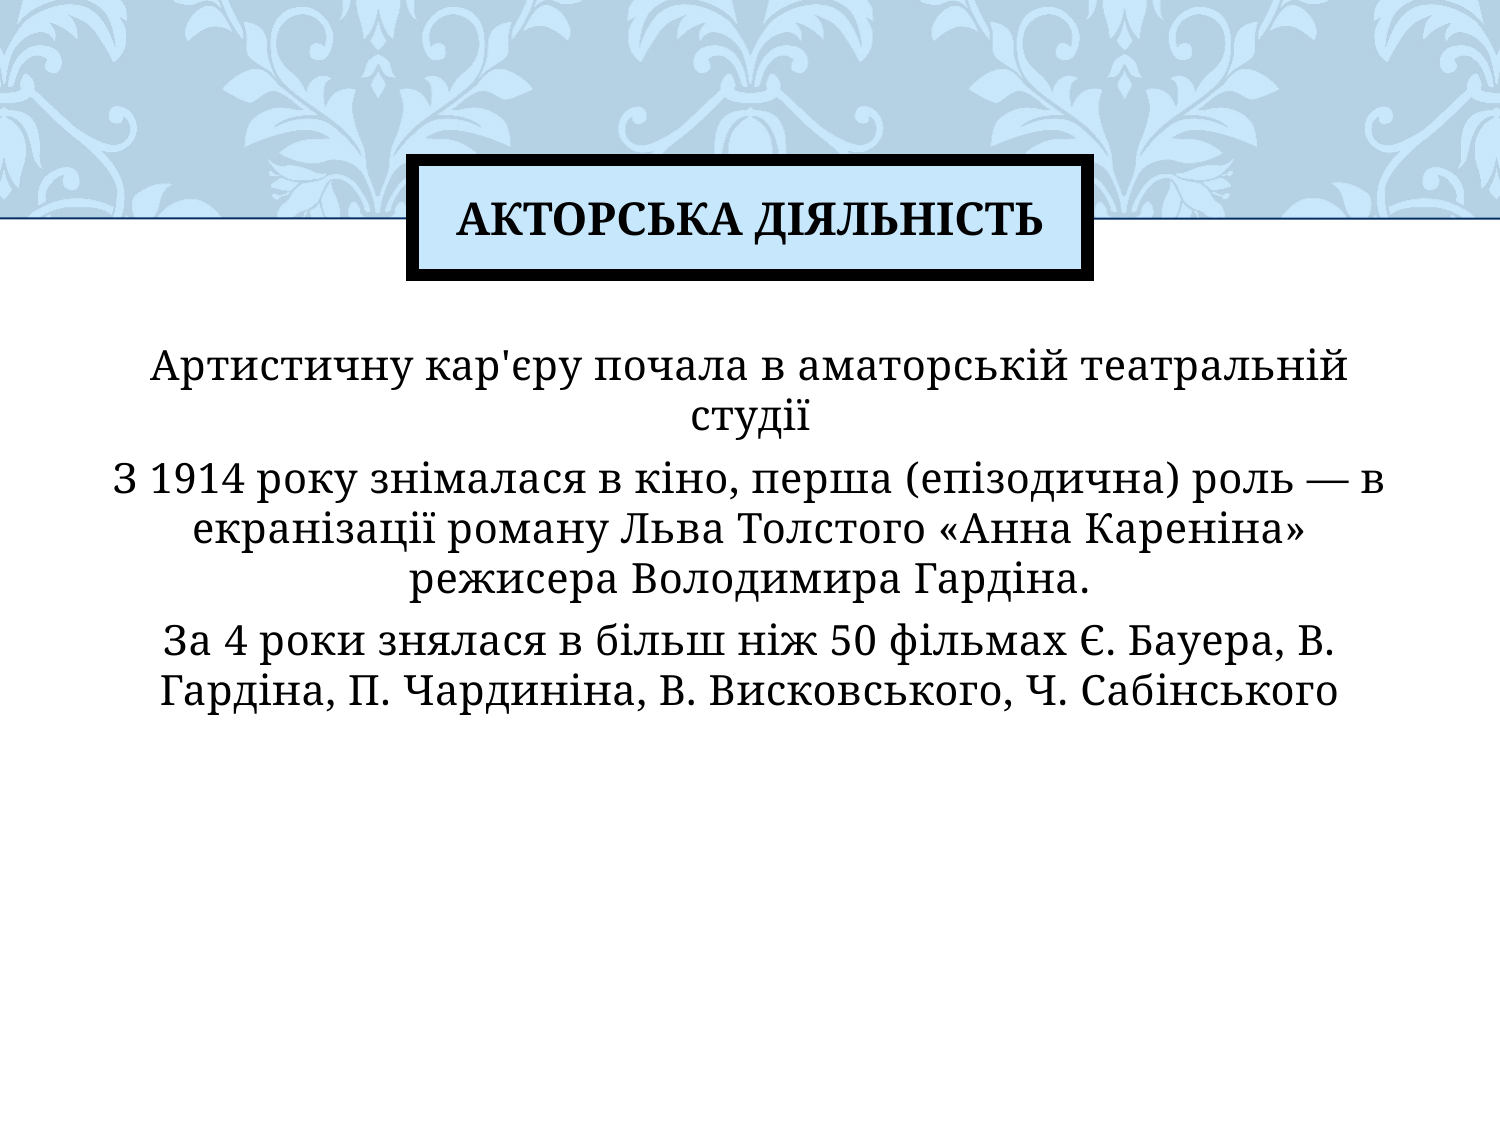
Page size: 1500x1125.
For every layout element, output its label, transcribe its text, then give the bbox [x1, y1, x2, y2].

title Акторська діяльність [406, 154, 1094, 281]
list Артистичну кар'єру почала в аматорській театральній студії З 1914 року знімалася в кіно, перша (епізодична) роль — в екранізації роману Льва Толстого «Анна Кареніна» режисера Володимира Гардіна. За 4 роки знялася в більш ніж 50 фільмах Є. Бауера, В. Гардіна, П. Чардиніна, В. Висковського, Ч. Сабінського [75, 331, 1425, 1000]
